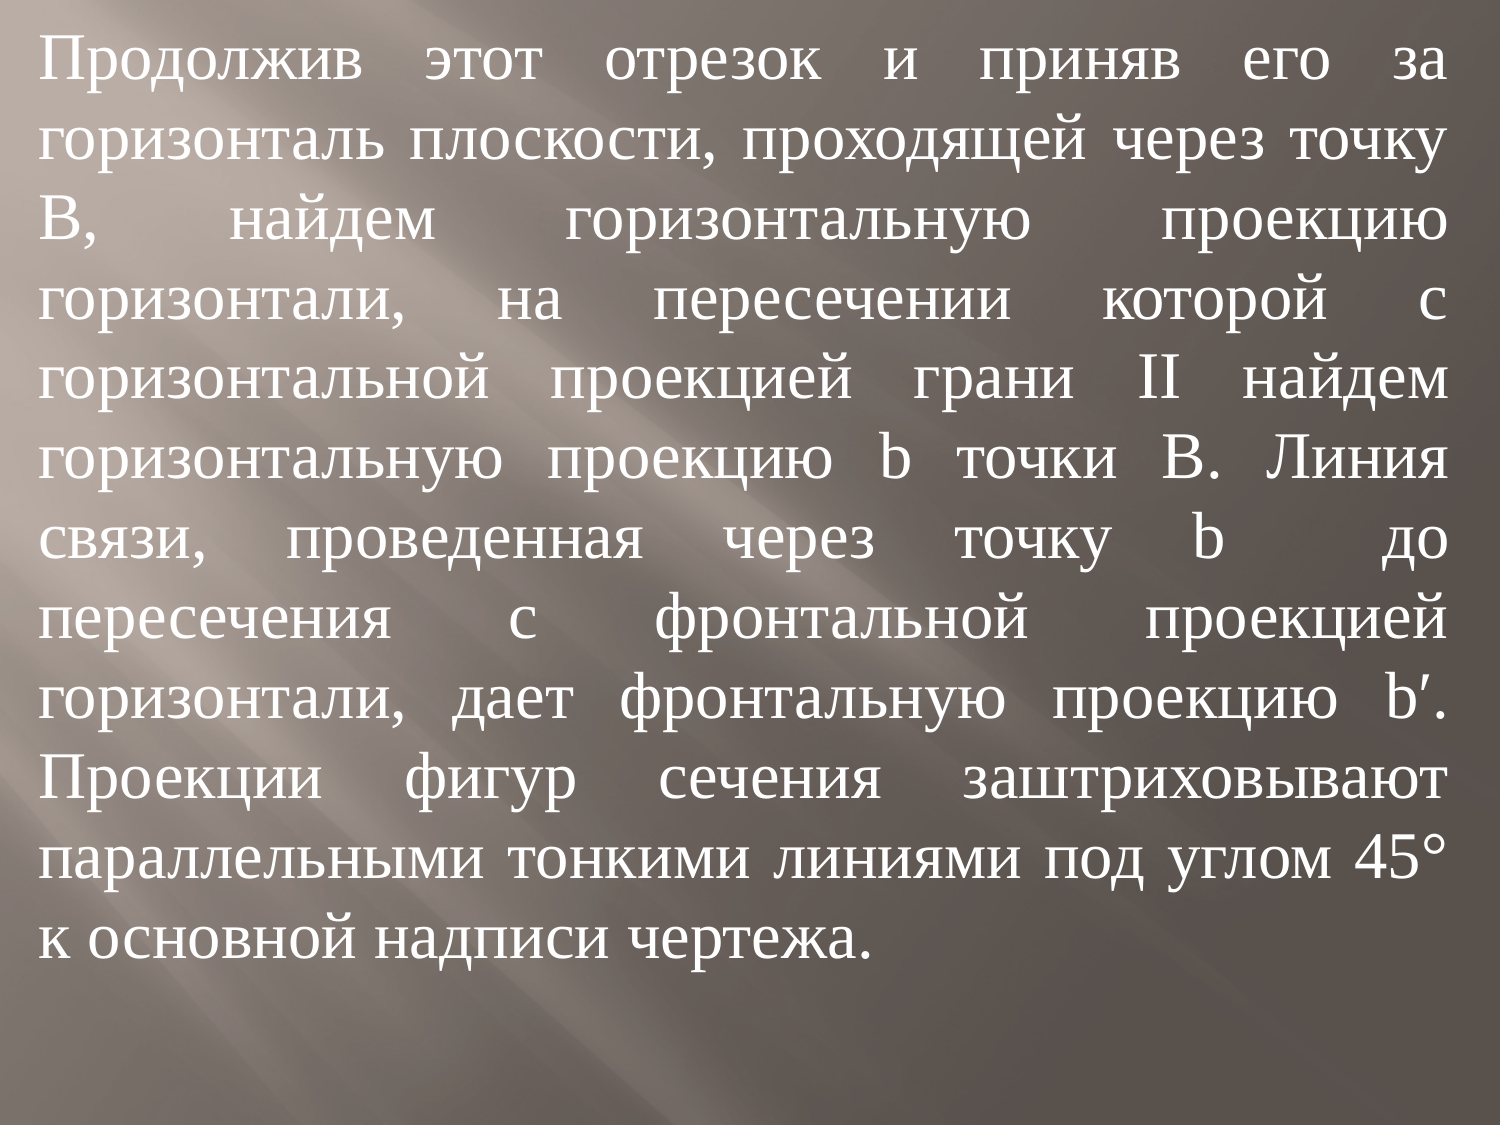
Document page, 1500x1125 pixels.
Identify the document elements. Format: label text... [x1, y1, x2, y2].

text_box Продолжив этот отрезок и приняв его за горизонталь плоскости, проходящей через точку В, найдем горизонтальную проекцию горизонтали, на пересечении которой с горизонтальной проекцией грани II найдем горизонтальную проекцию b точки В. Линия связи, проведенная через точку b до пересечения с фронтальной проекцией горизонтали, дает фронтальную проекцию bʹ. Проекции фигур сечения заштриховывают параллельными тонкими линиями под углом 45° к основной надписи чертежа. [23, 5, 1465, 980]
